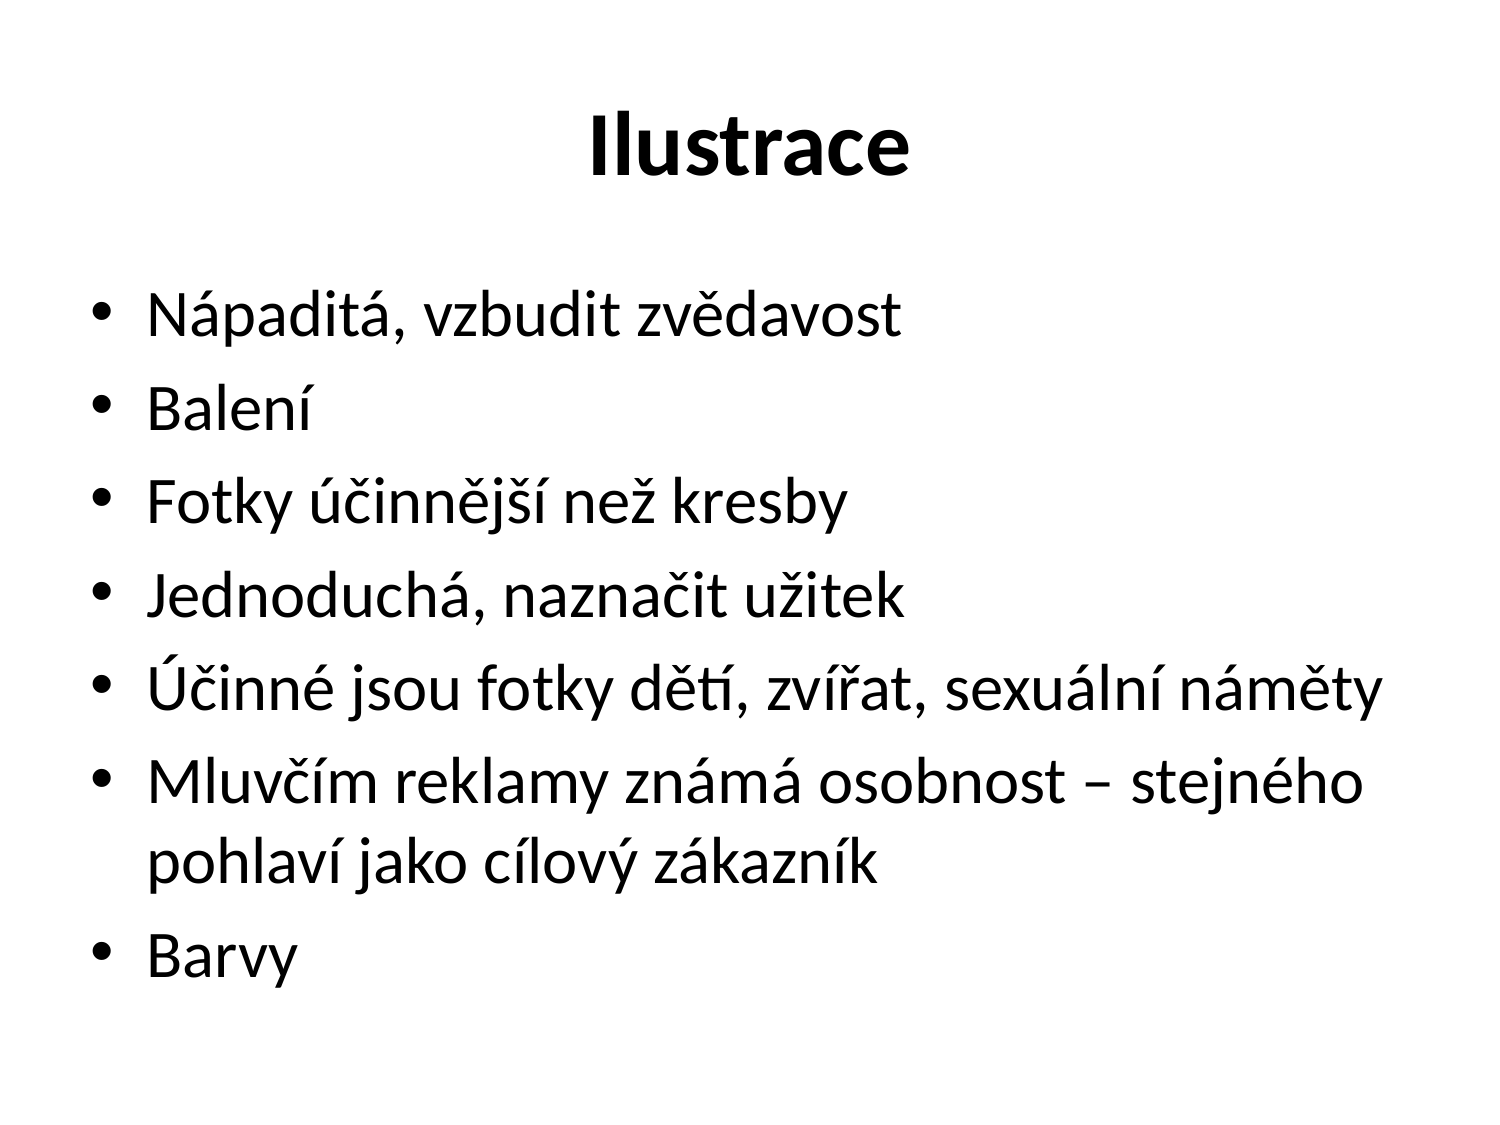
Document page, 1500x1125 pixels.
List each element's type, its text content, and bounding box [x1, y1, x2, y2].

title Ilustrace [75, 45, 1425, 233]
list Nápaditá, vzbudit zvědavost Balení Fotky účinnější než kresby Jednoduchá, naznačit užitek Účinné jsou fotky dětí, zvířat, sexuální náměty Mluvčím reklamy známá osobnost – stejného pohlaví jako cílový zákazník Barvy [75, 262, 1425, 1005]
